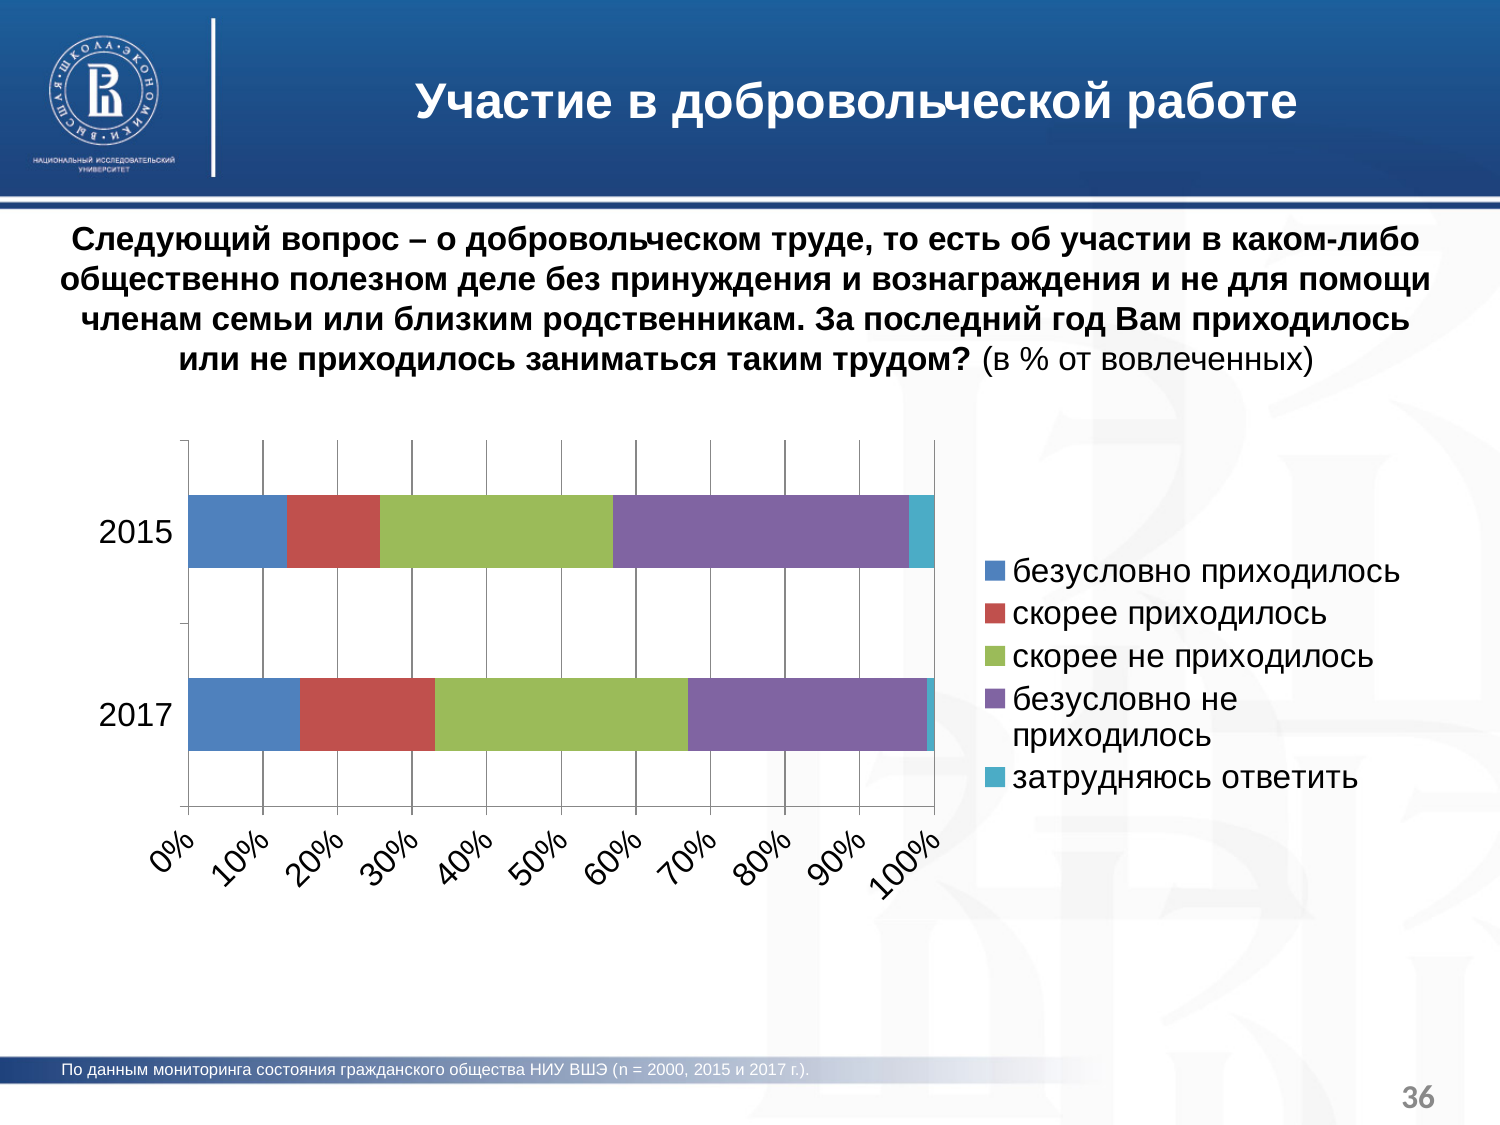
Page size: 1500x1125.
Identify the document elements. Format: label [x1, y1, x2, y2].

chart [71, 430, 1426, 918]
picture [0, 0, 1500, 1125]
